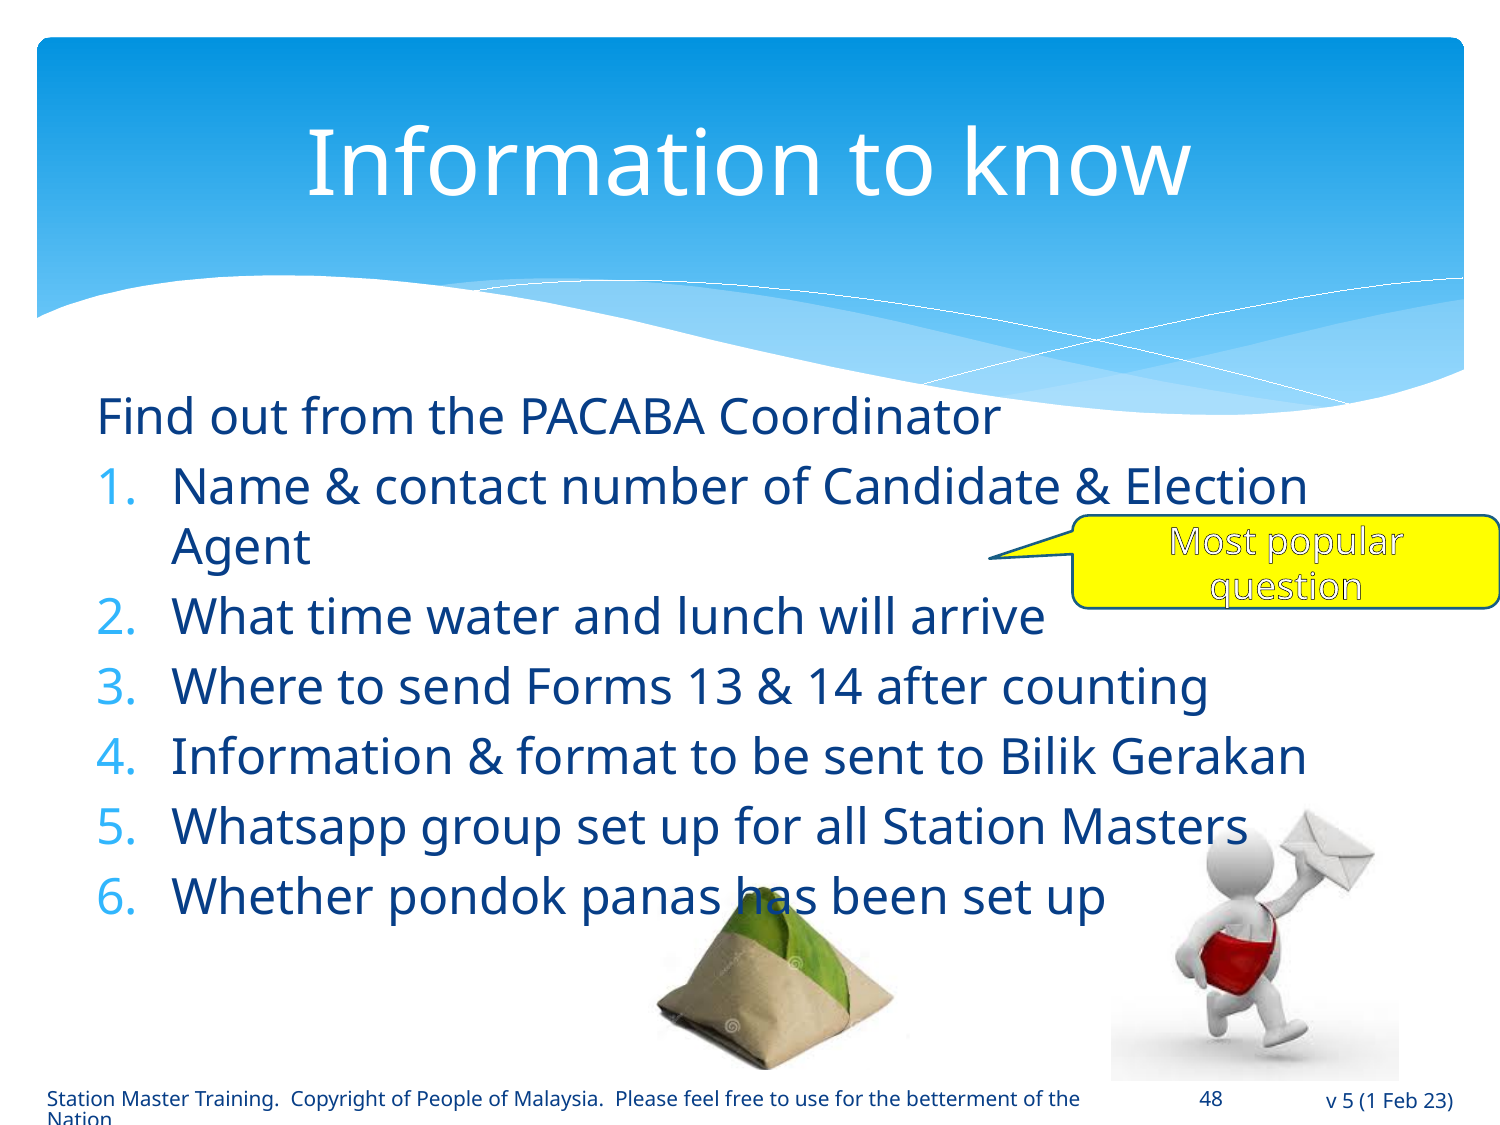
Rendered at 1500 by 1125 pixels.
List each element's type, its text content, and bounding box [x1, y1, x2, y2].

picture [1110, 792, 1399, 1081]
list Find out from the PACABA Coordinator Name & contact number of Candidate & Election Agent What time water and lunch will arrive Where to send Forms 13 & 14 after counting Information & format to be sent to Bilik Gerakan Whatsapp group set up for all Station Masters Whether pondok panas has been set up [81, 377, 1363, 1041]
text_box Most popular question [987, 514, 1500, 610]
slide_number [1259, 1080, 1469, 1120]
footer Station Master Training. Copyright of People of Malaysia. Please feel free to use for the betterment of the Nation [31, 1080, 1112, 1120]
title Information to know [75, 55, 1425, 261]
picture [639, 865, 910, 1070]
slide_number 48 [1163, 1090, 1259, 1120]
